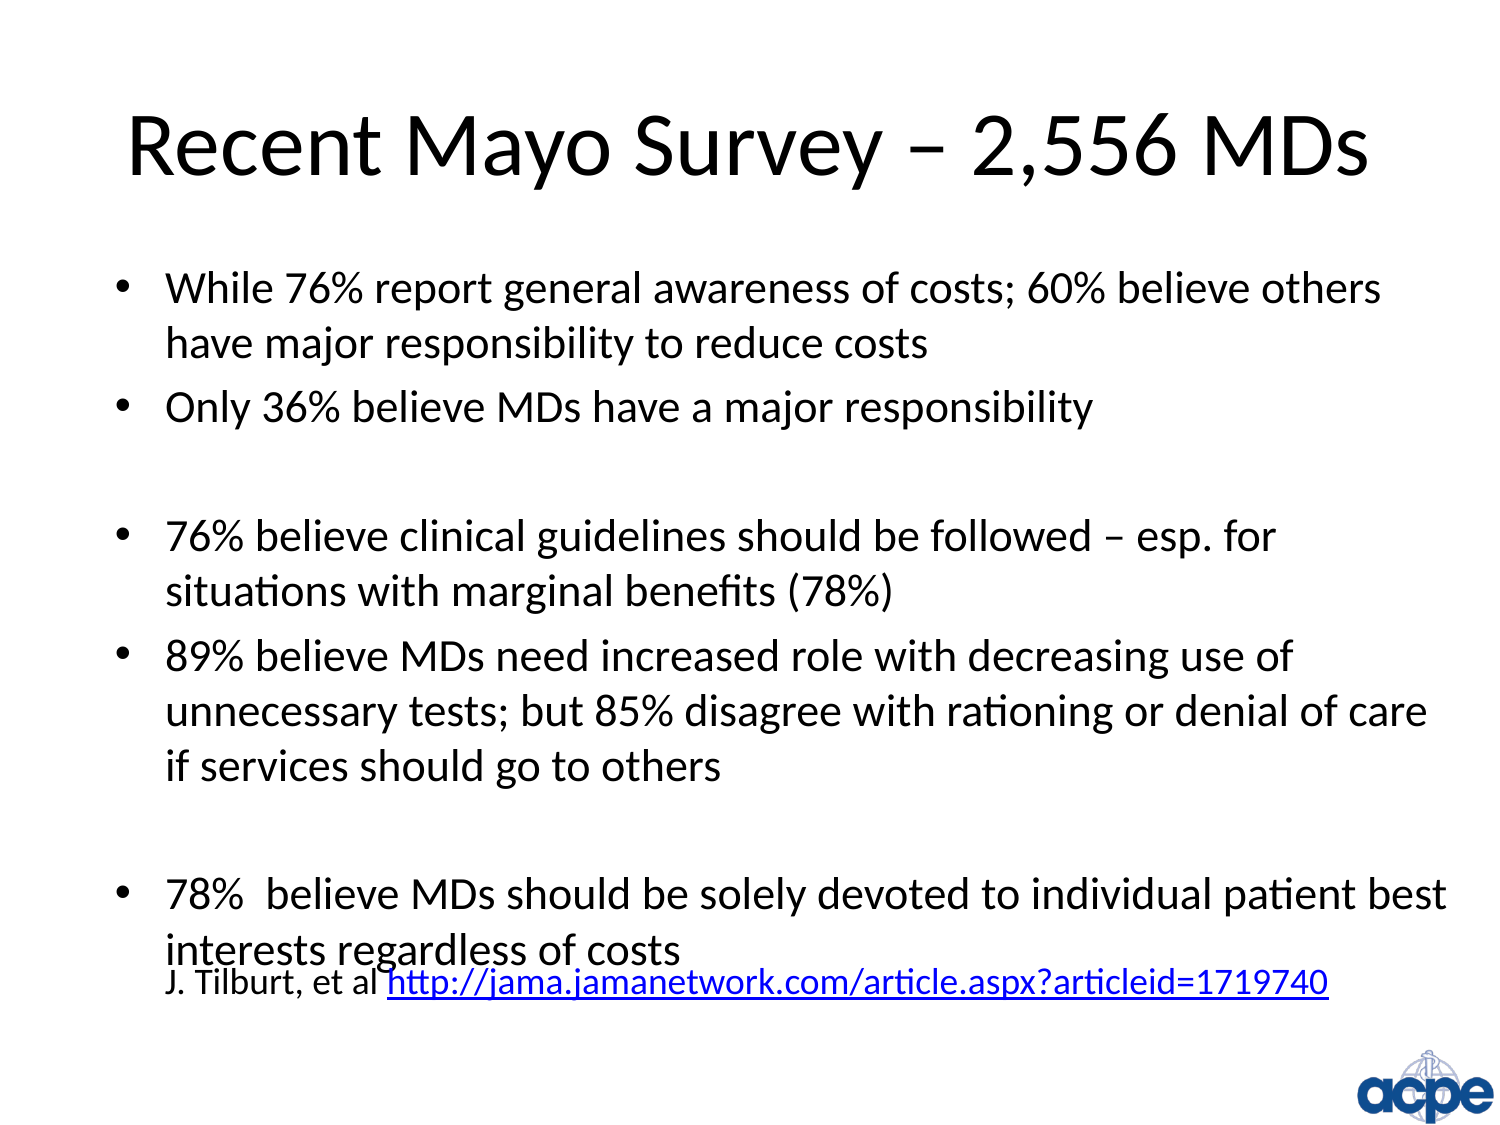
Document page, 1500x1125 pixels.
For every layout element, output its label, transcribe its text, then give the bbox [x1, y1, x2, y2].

text_box J. Tilburt, et al http://jama.jamanetwork.com/article.aspx?articleid=1719740 [149, 949, 1350, 1010]
title Recent Mayo Survey – 2,556 MDs [75, 45, 1425, 233]
list While 76% report general awareness of costs; 60% believe others have major responsibility to reduce costs Only 36% believe MDs have a major responsibility 76% believe clinical guidelines should be followed – esp. for situations with marginal benefits (78%) 89% believe MDs need increased role with decreasing use of unnecessary tests; but 85% disagree with rationing or denial of care if services should go to others 78% believe MDs should be solely devoted to individual patient best interests regardless of costs [99, 249, 1475, 993]
picture [1349, 1044, 1500, 1125]
